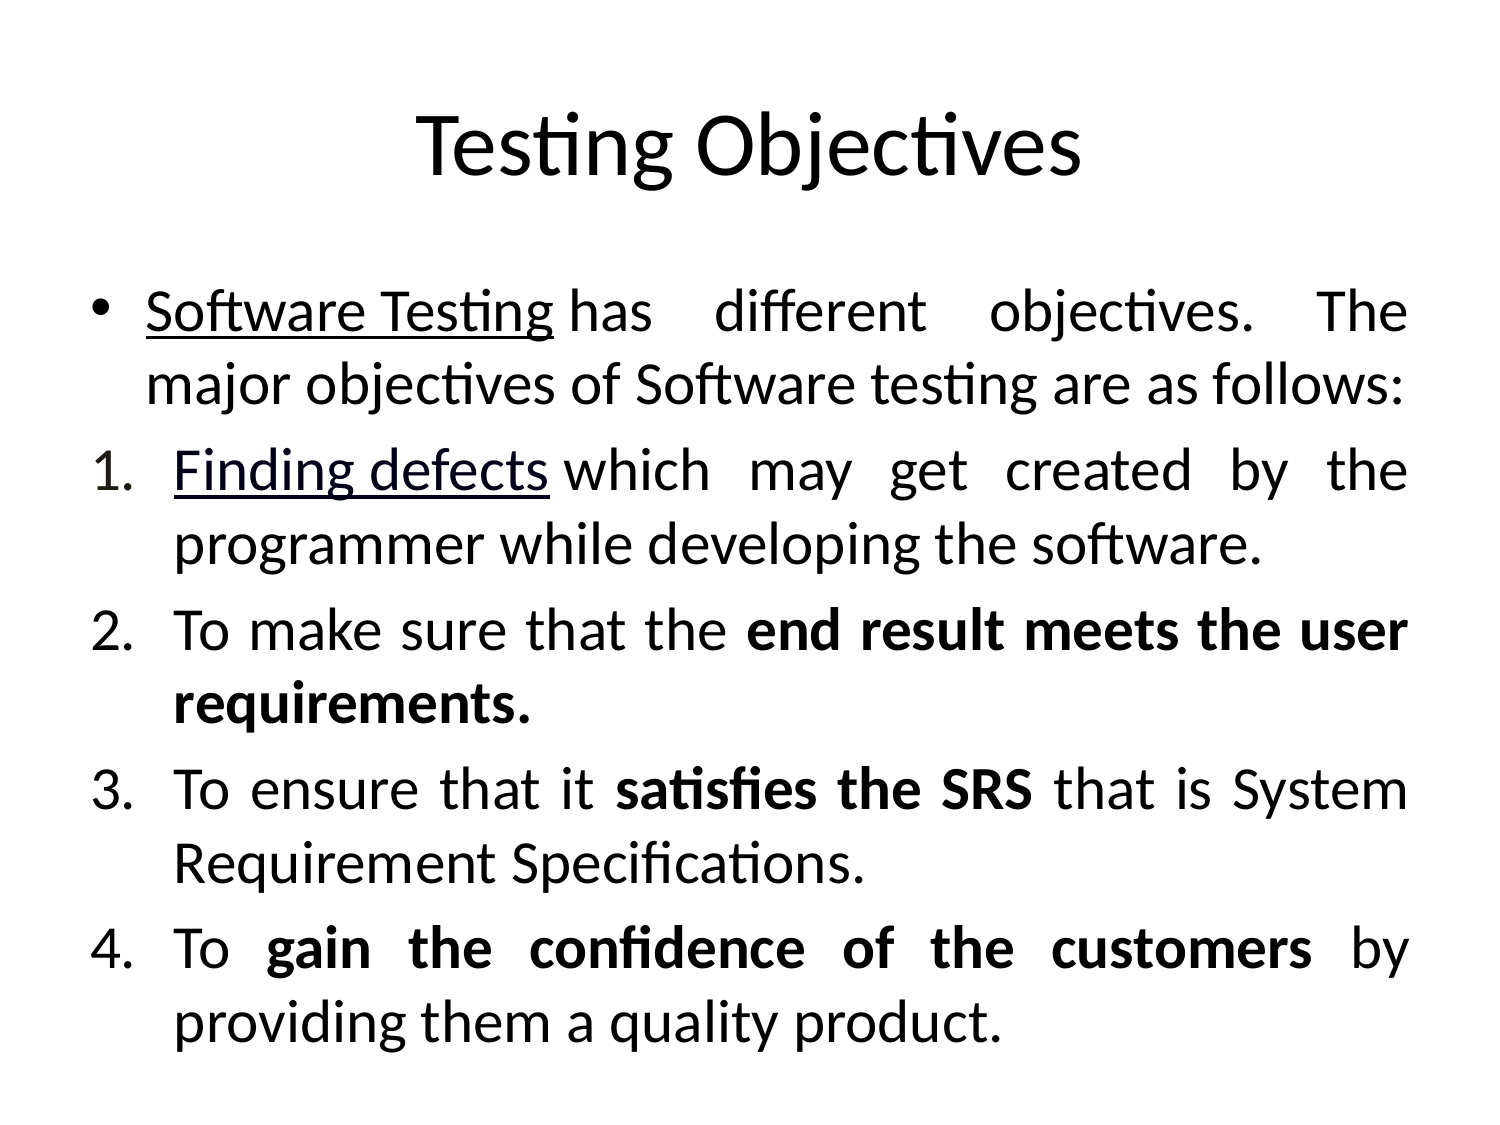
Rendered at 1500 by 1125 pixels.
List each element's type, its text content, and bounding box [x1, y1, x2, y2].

list Software Testing has different objectives. The major objectives of Software testing are as follows: Finding defects which may get created by the programmer while developing the software. To make sure that the end result meets the user requirements. To ensure that it satisfies the SRS that is System Requirement Specifications. To gain the confidence of the customers by providing them a quality product. [75, 262, 1425, 1125]
title Testing Objectives [75, 45, 1425, 233]
